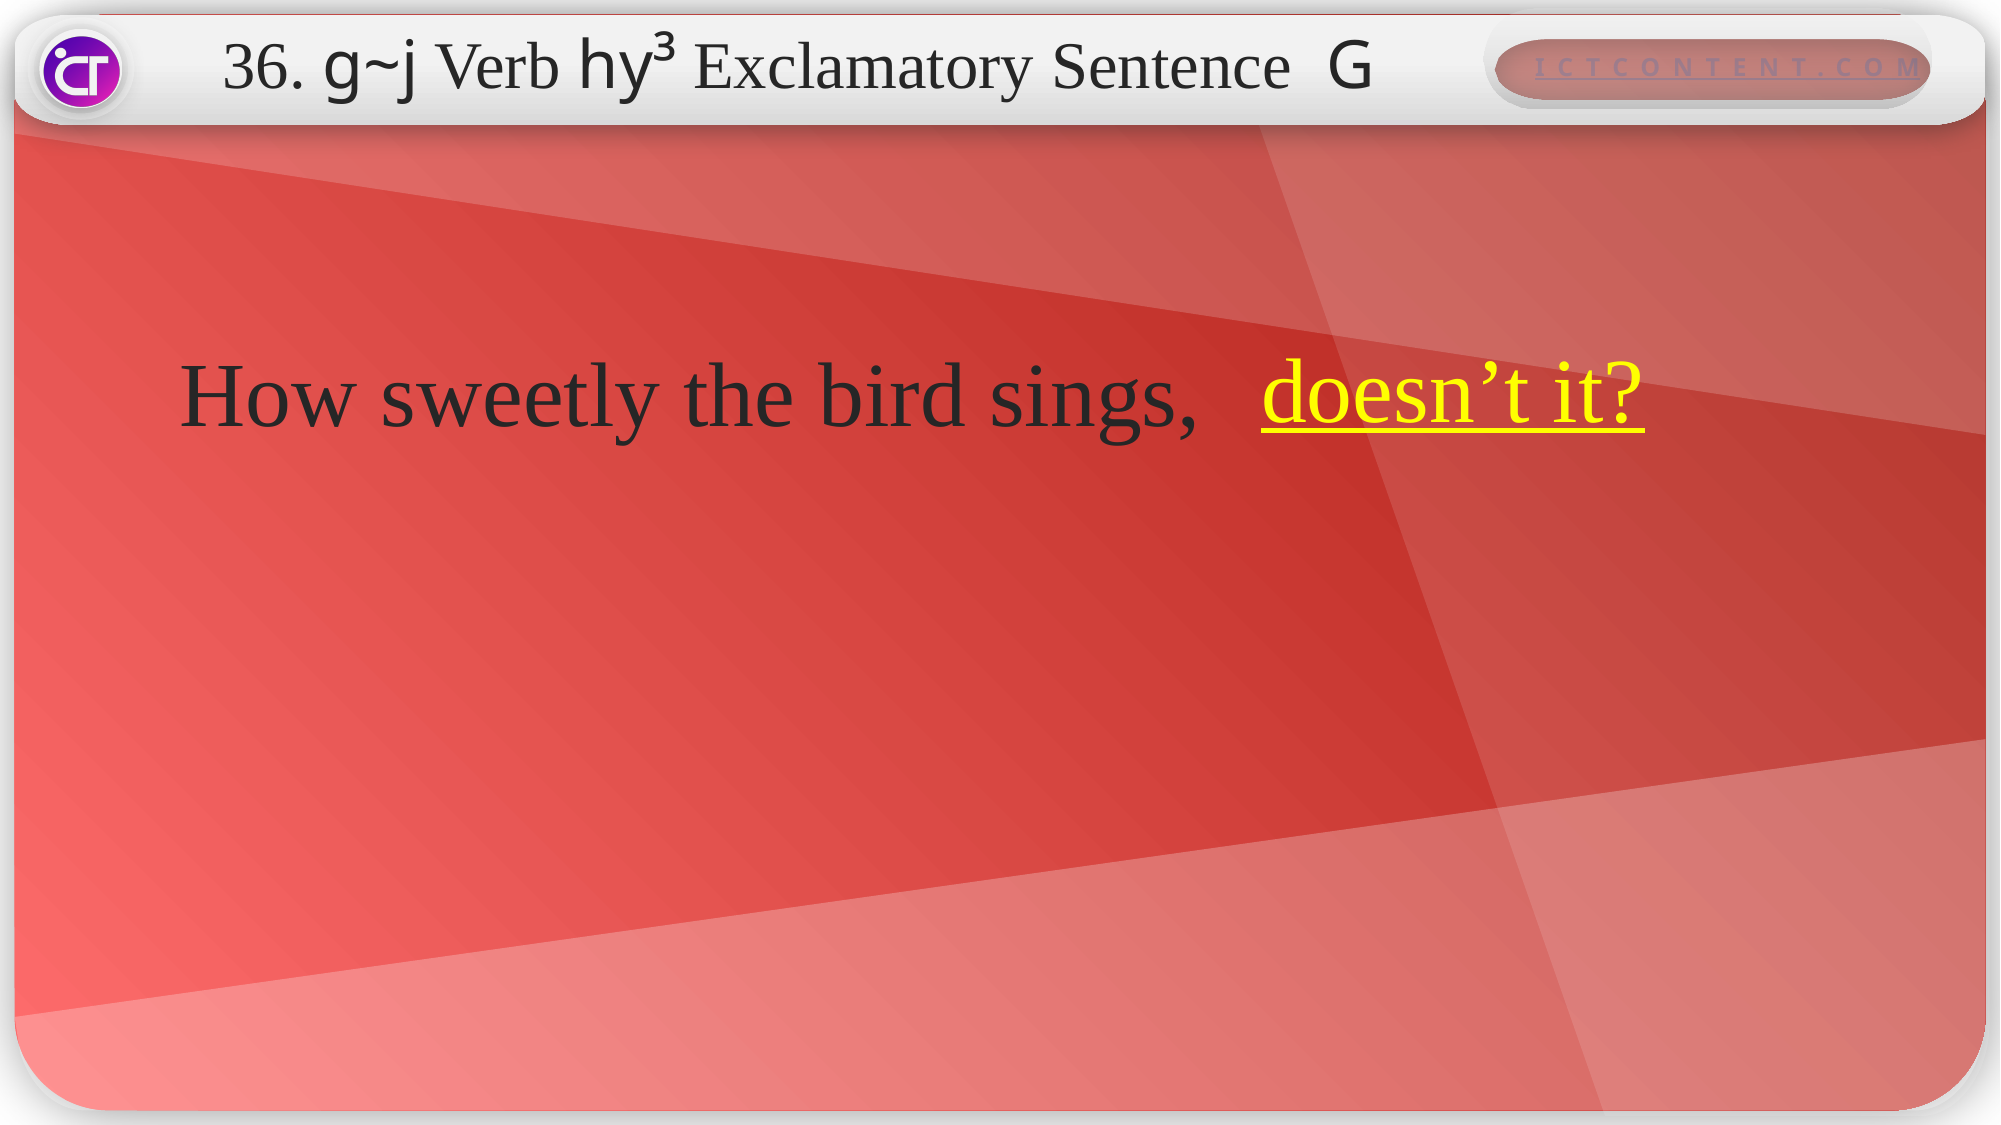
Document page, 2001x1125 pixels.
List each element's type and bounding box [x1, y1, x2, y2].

picture [42, 35, 121, 108]
text_box [14, 8, 1990, 1117]
